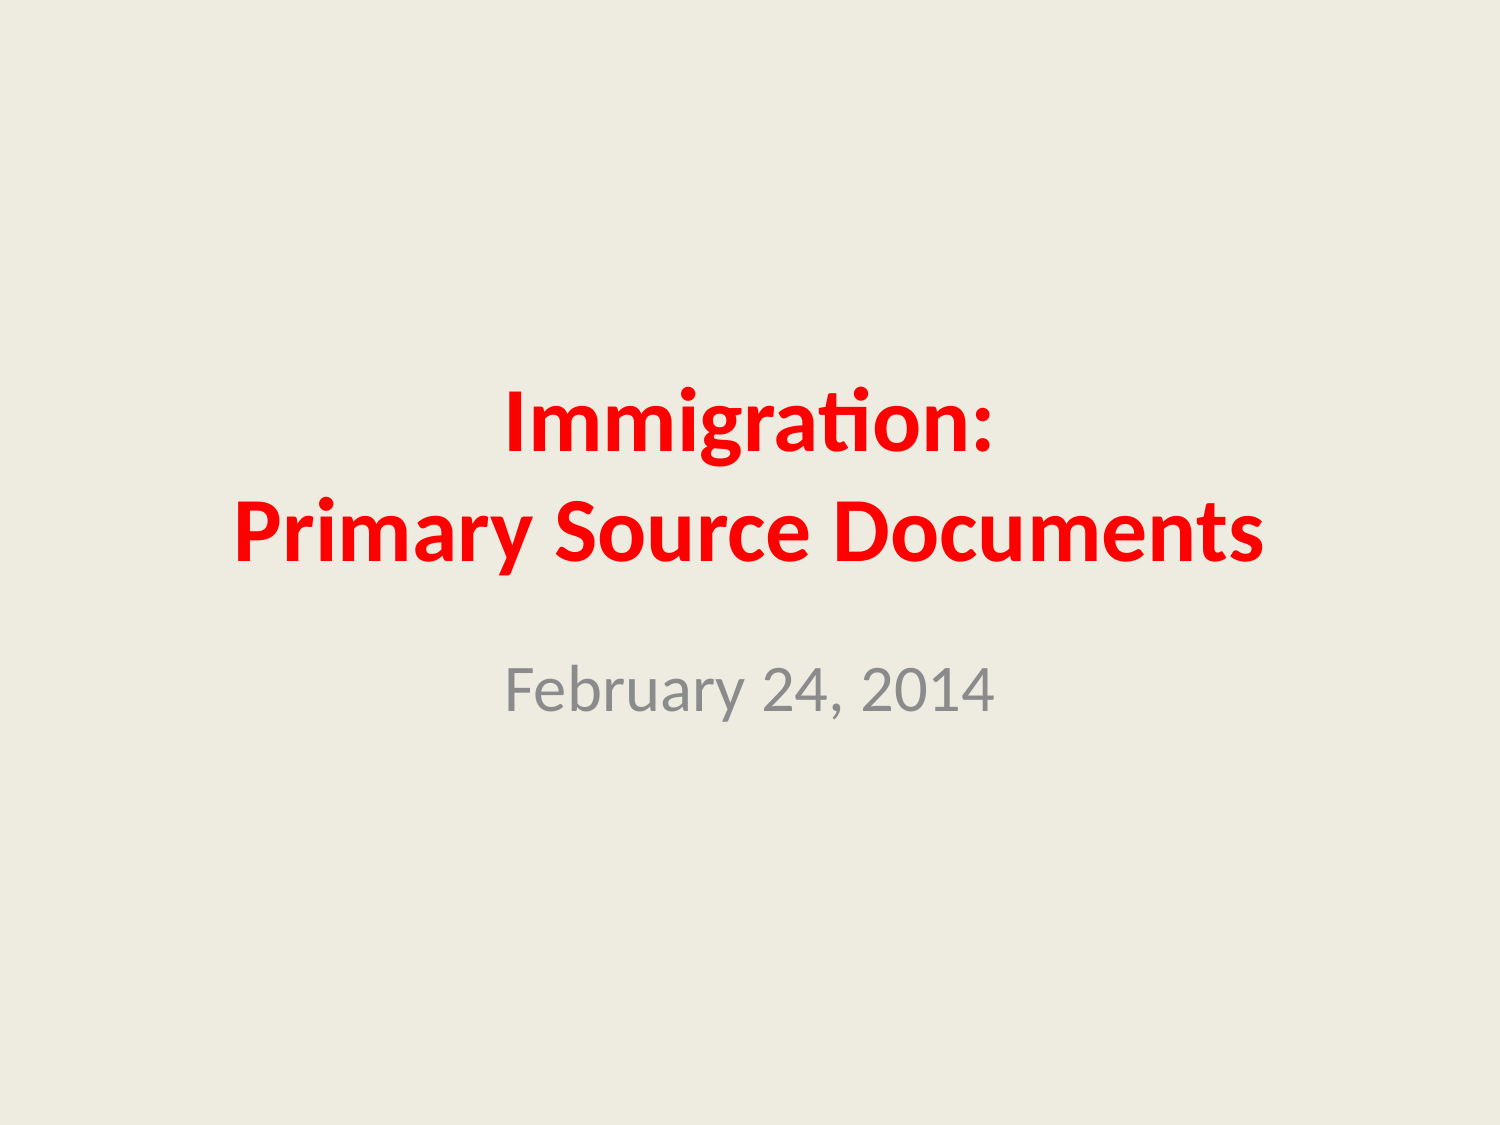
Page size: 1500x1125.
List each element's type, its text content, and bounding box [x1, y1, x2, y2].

subtitle February 24, 2014 [225, 637, 1275, 925]
title Immigration: Primary Source Documents [112, 349, 1388, 591]
